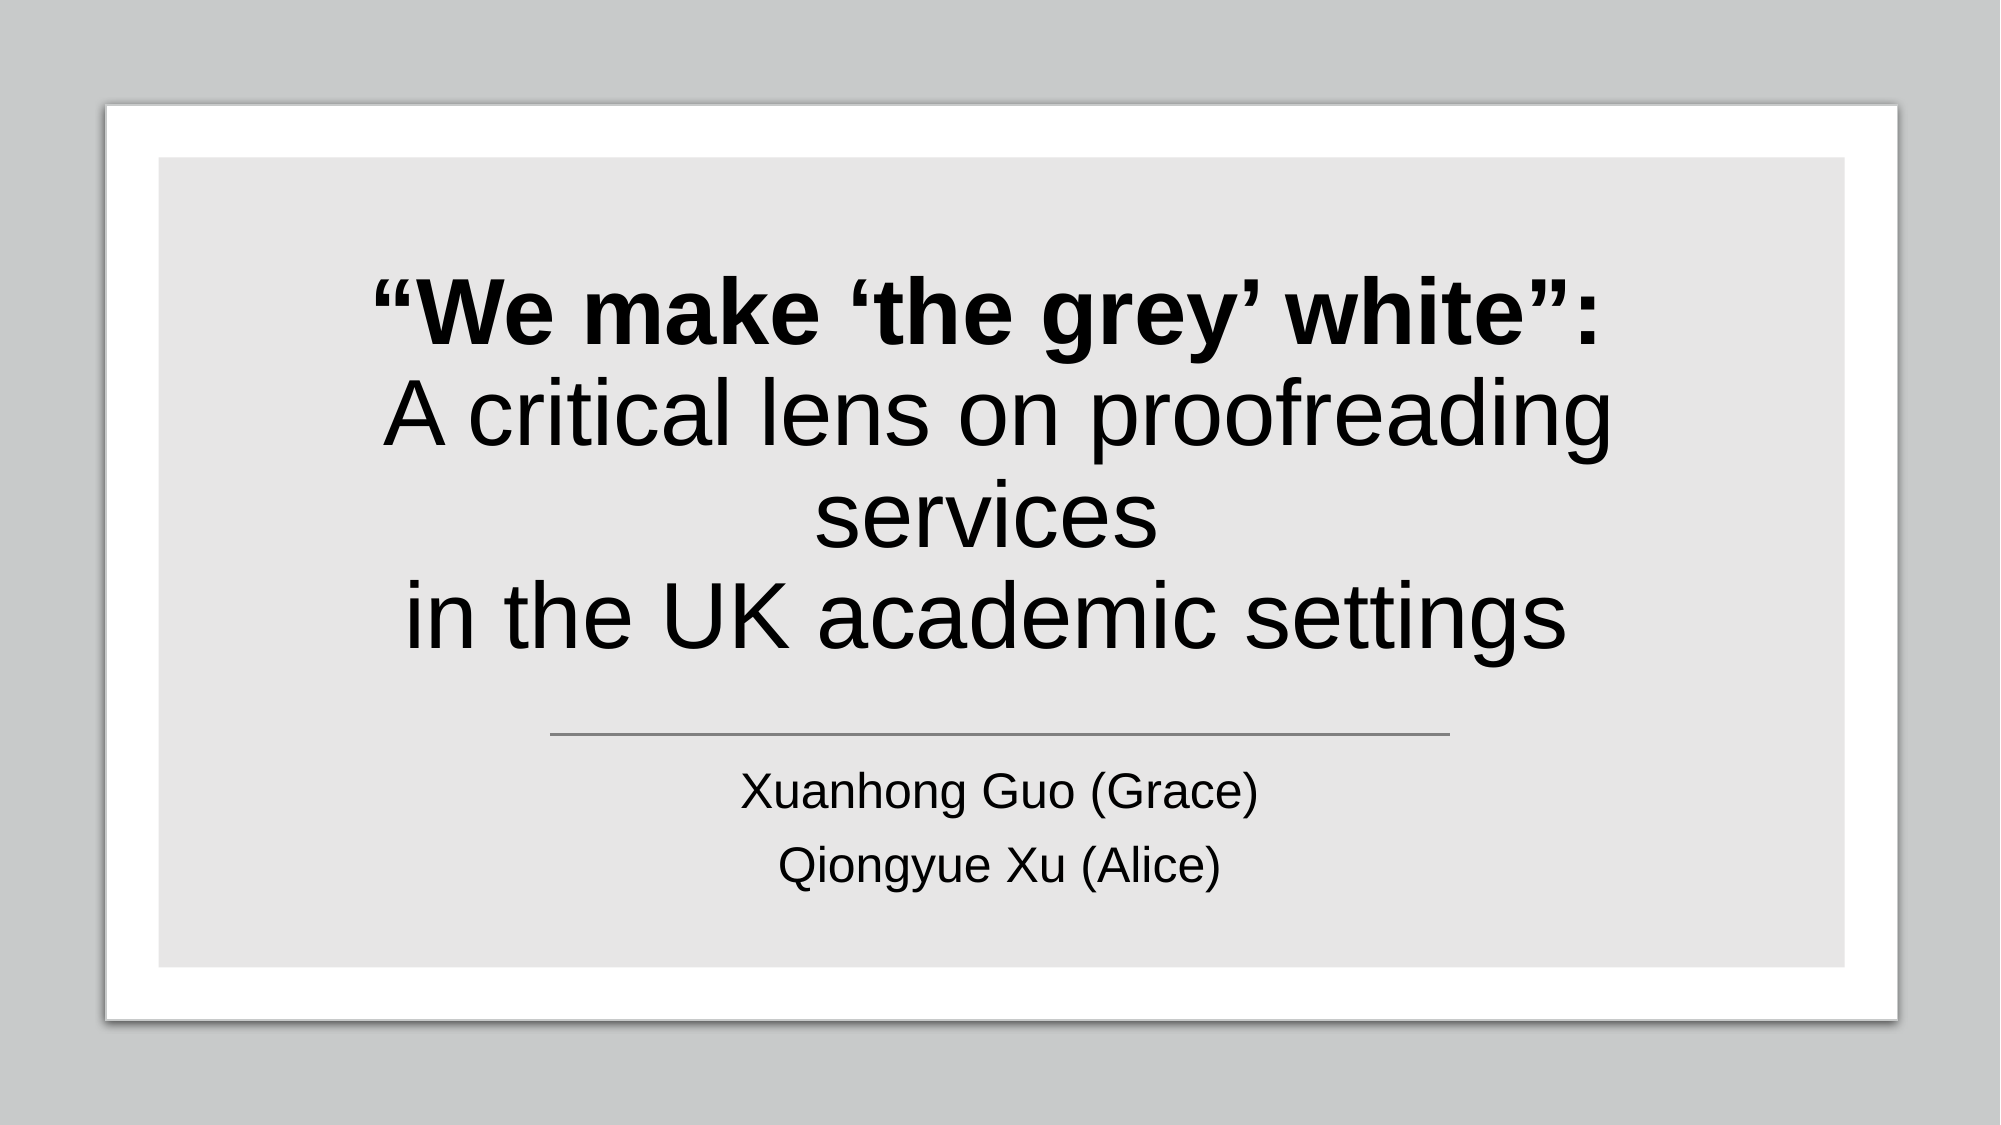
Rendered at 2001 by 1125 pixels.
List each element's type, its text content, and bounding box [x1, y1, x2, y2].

text_box [105, 104, 1898, 1021]
title “We make ‘the grey’ white”: A critical lens on proofreading services in the UK academic settings [339, 178, 1661, 677]
text_box [158, 156, 1846, 968]
text_box [0, 0, 2000, 1125]
subtitle Xuanhong Guo (Grace) Qiongyue Xu (Alice) [249, 757, 1750, 913]
